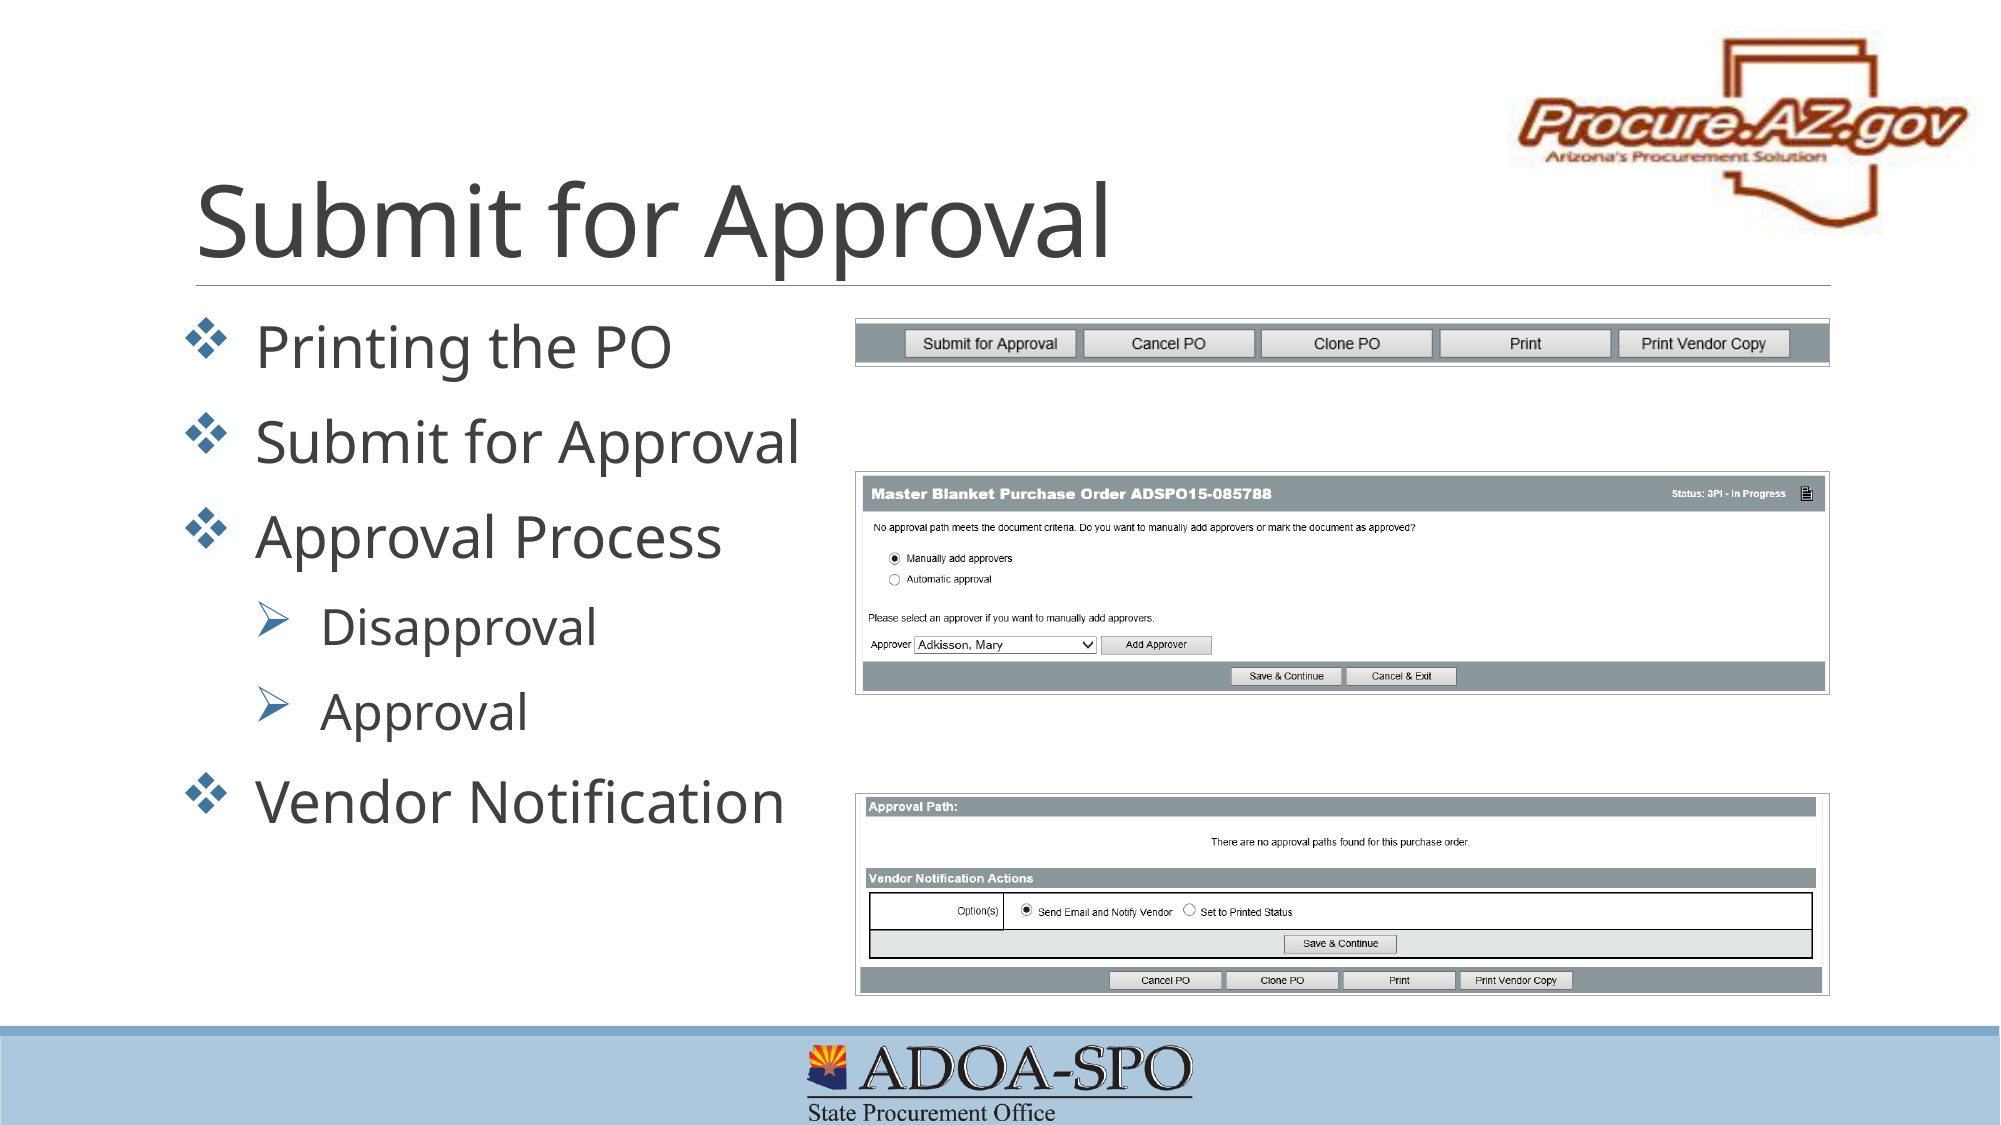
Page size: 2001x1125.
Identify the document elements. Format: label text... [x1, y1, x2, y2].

picture [854, 471, 1831, 695]
picture [807, 1045, 1193, 1121]
title Submit for Approval [180, 47, 1830, 285]
picture [1508, 30, 1976, 235]
picture [854, 793, 1831, 997]
list Printing the PO Submit for Approval Approval Process Disapproval Approval Vendor Notification [180, 302, 990, 963]
picture [854, 317, 1831, 368]
